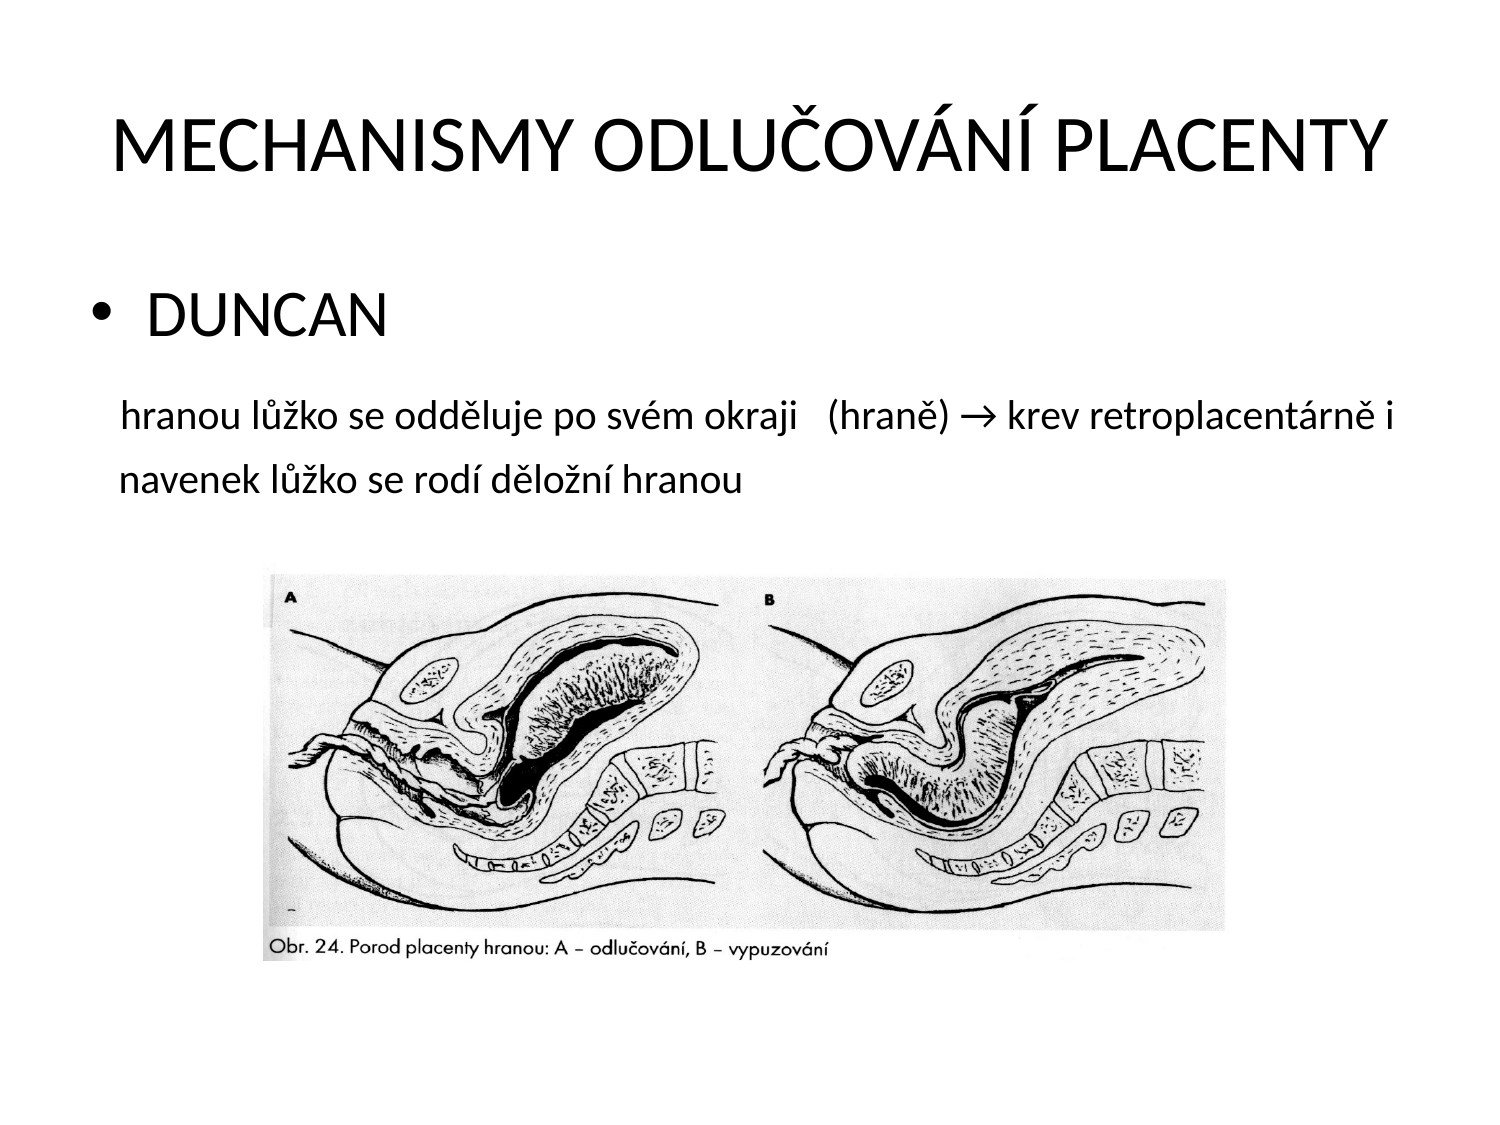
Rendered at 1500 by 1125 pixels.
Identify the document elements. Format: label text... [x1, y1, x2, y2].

picture [263, 562, 1233, 962]
title MECHANISMY ODLUČOVÁNÍ PLACENTY [75, 45, 1425, 233]
list DUNCAN hranou lůžko se odděluje po svém okraji (hraně) → krev retroplacentárně i navenek lůžko se rodí děložní hranou [75, 262, 1425, 1005]
